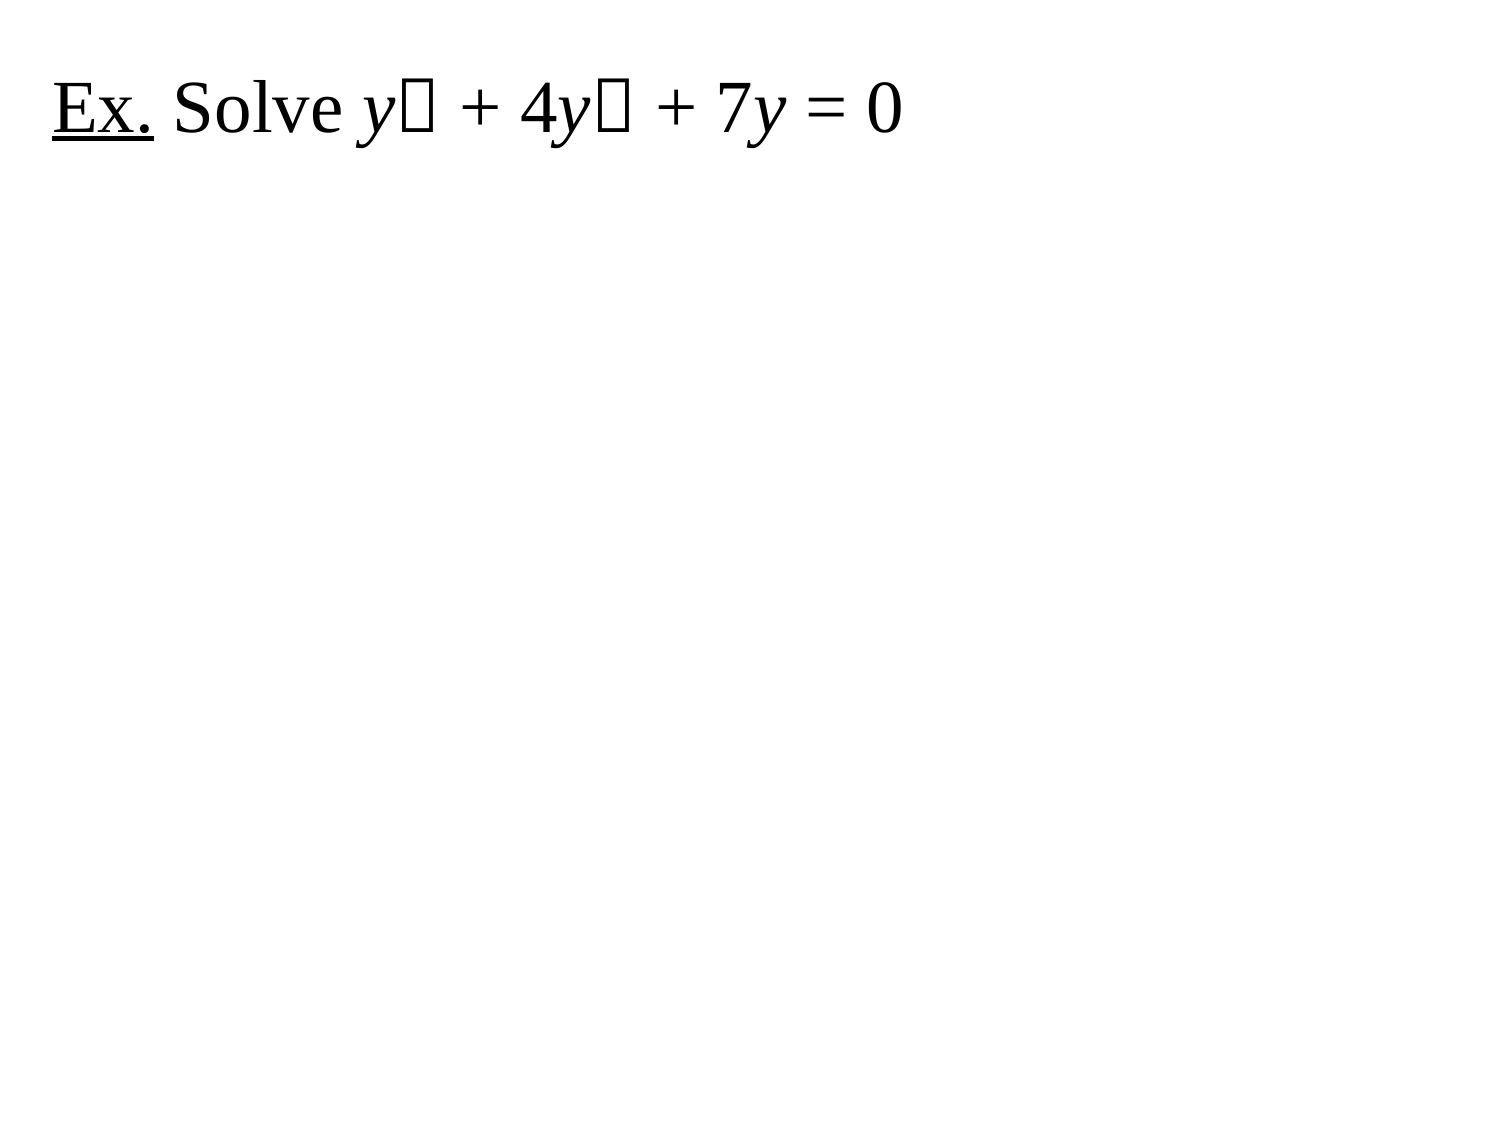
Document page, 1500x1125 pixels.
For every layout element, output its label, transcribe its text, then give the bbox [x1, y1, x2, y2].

text_box Ex. Solve y + 4y + 7y = 0 [37, 49, 1288, 155]
